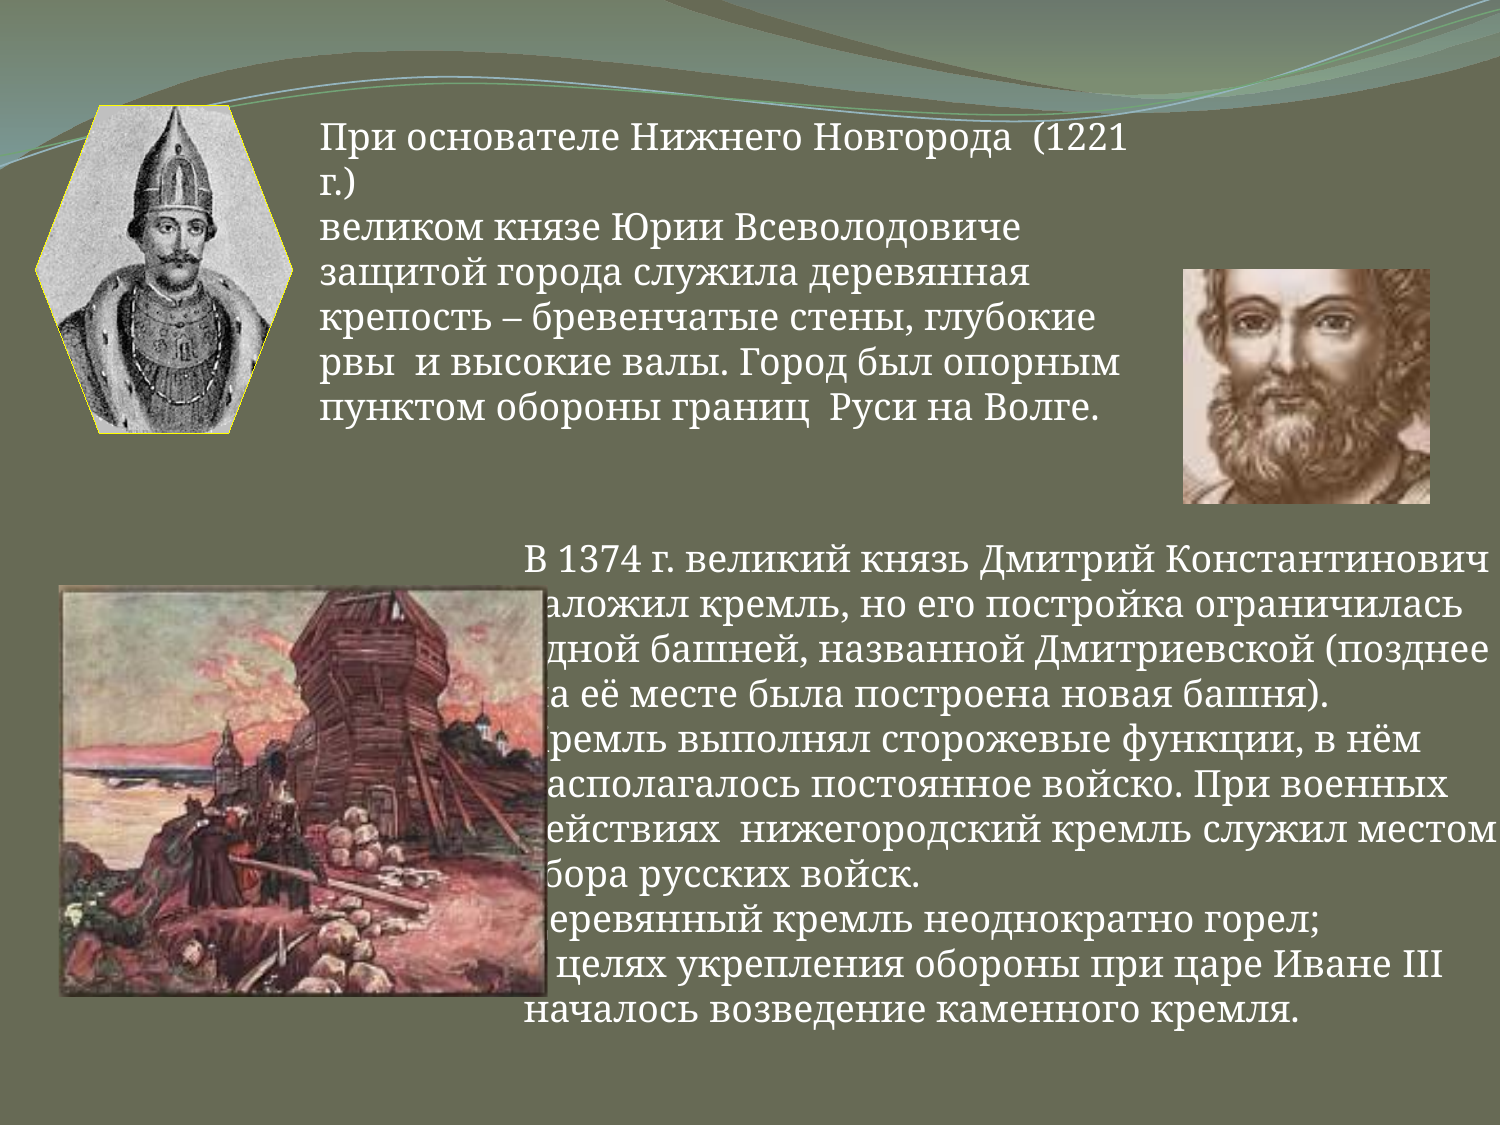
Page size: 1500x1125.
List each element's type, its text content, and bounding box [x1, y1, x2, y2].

picture [34, 105, 294, 434]
picture [58, 585, 548, 997]
picture [1183, 269, 1430, 505]
text_box В 1374 г. великий князь Дмитрий Константинович заложил кремль, но его постройка ограничилась одной башней, названной Дмитриевской (позднее на её месте была построена новая башня). Кремль выполнял сторожевые функции, в нём располагалось постоянное войско. При военных действиях нижегородский кремль служил местом сбора русских войск. Деревянный кремль неоднократно горел; в целях укрепления обороны при царе Иване III началось возведение каменного кремля. [508, 527, 1500, 1083]
text_box При основателе Нижнего Новгорода (1221 г.) великом князе Юрии Всеволодовиче защитой города служила деревянная крепость – бревенчатые стены, глубокие рвы и высокие валы. Город был опорным пунктом обороны границ Руси на Волге. [304, 105, 1152, 436]
